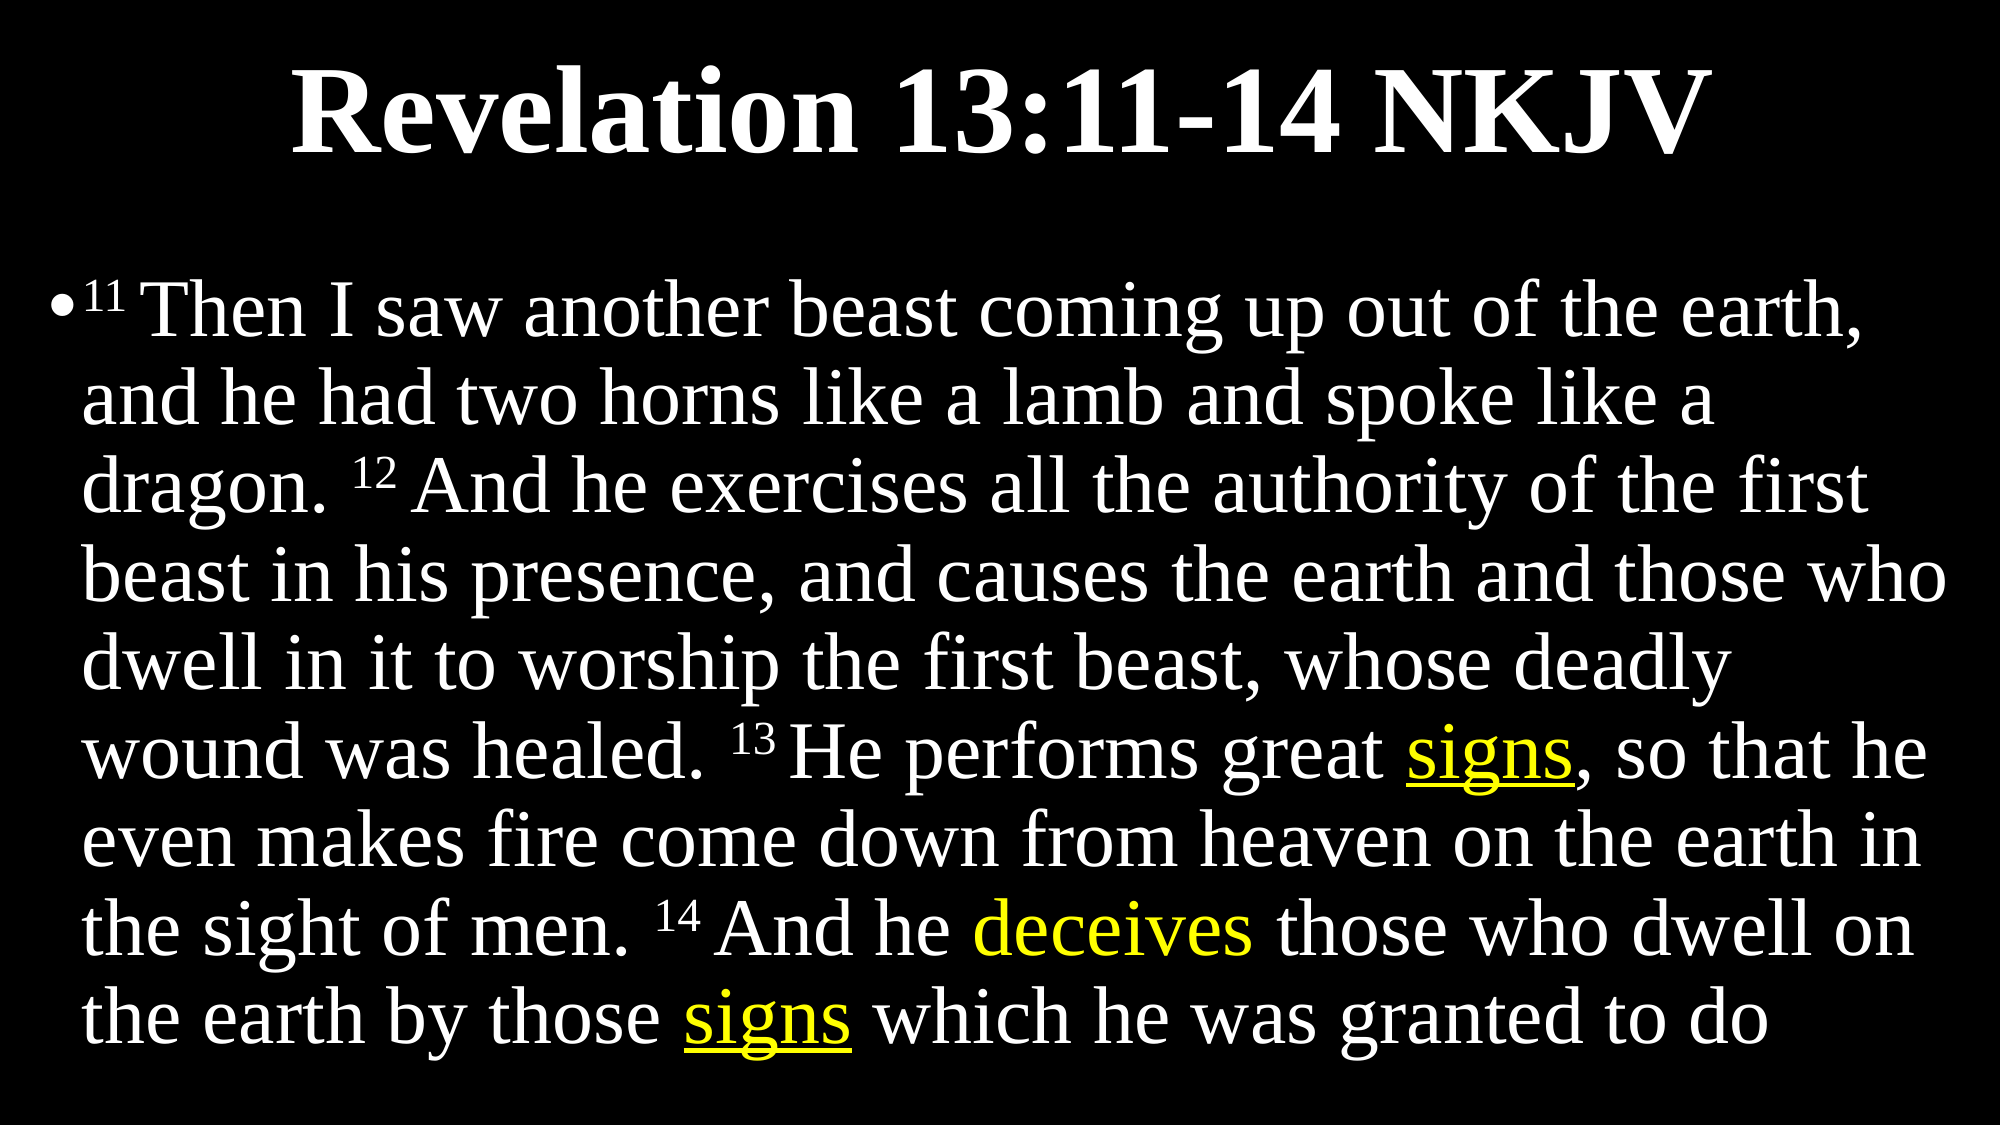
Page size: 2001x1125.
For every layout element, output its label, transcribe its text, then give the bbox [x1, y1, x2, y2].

list 11 Then I saw another beast coming up out of the earth, and he had two horns like a lamb and spoke like a dragon. 12 And he exercises all the authority of the first beast in his presence, and causes the earth and those who dwell in it to worship the first beast, whose deadly wound was healed. 13 He performs great signs, so that he even makes fire come down from heaven on the earth in the sight of men. 14 And he deceives those who dwell on the earth by those signs which he was granted to do [33, 221, 1974, 1105]
title Revelation 13:11-14 NKJV [33, 2, 1972, 221]
